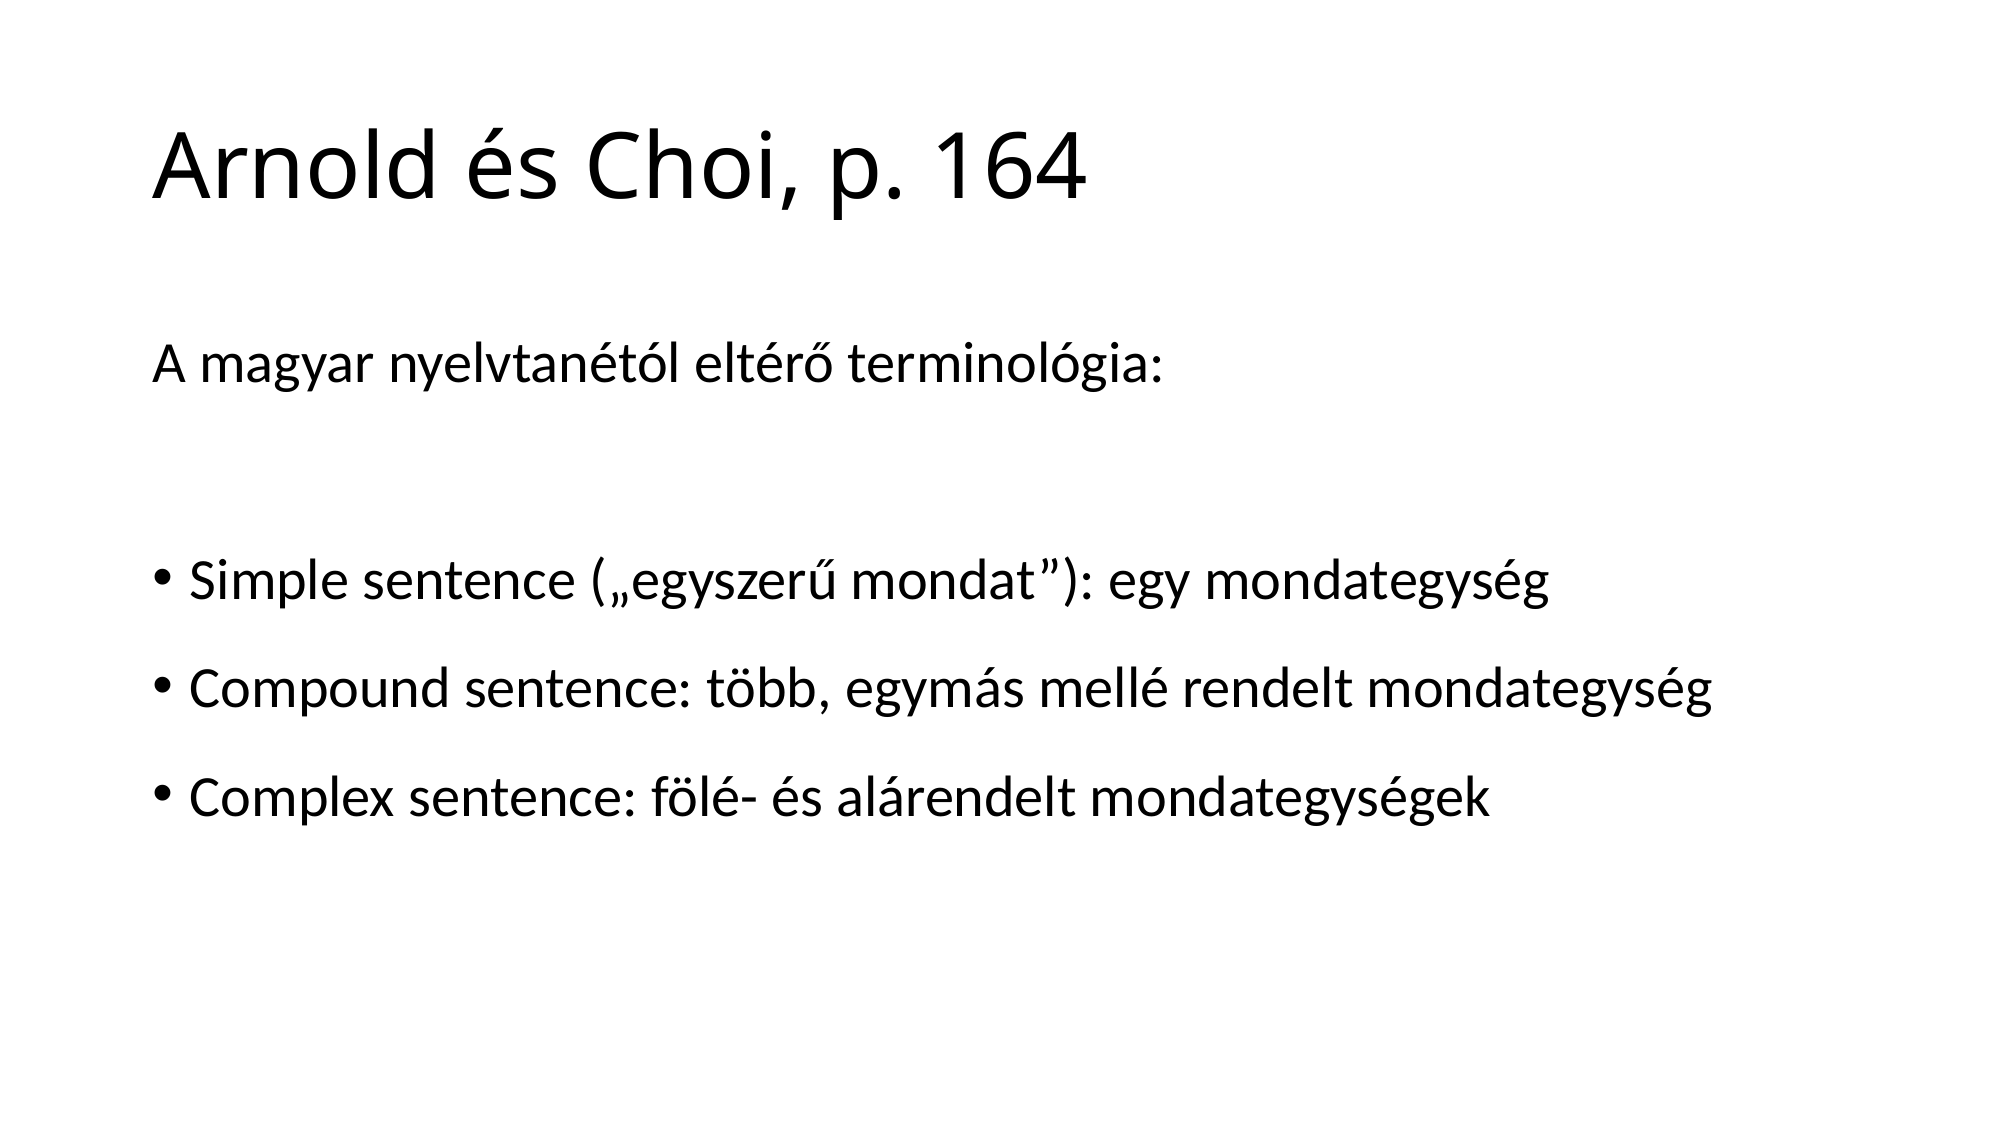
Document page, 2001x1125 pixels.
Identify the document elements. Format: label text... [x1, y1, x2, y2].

list A magyar nyelvtanétól eltérő terminológia: Simple sentence („egyszerű mondat”): egy mondategység Compound sentence: több, egymás mellé rendelt mondategység Complex sentence: fölé- és alárendelt mondategységek [137, 299, 1863, 1014]
title Arnold és Choi, p. 164 [137, 59, 1863, 278]
